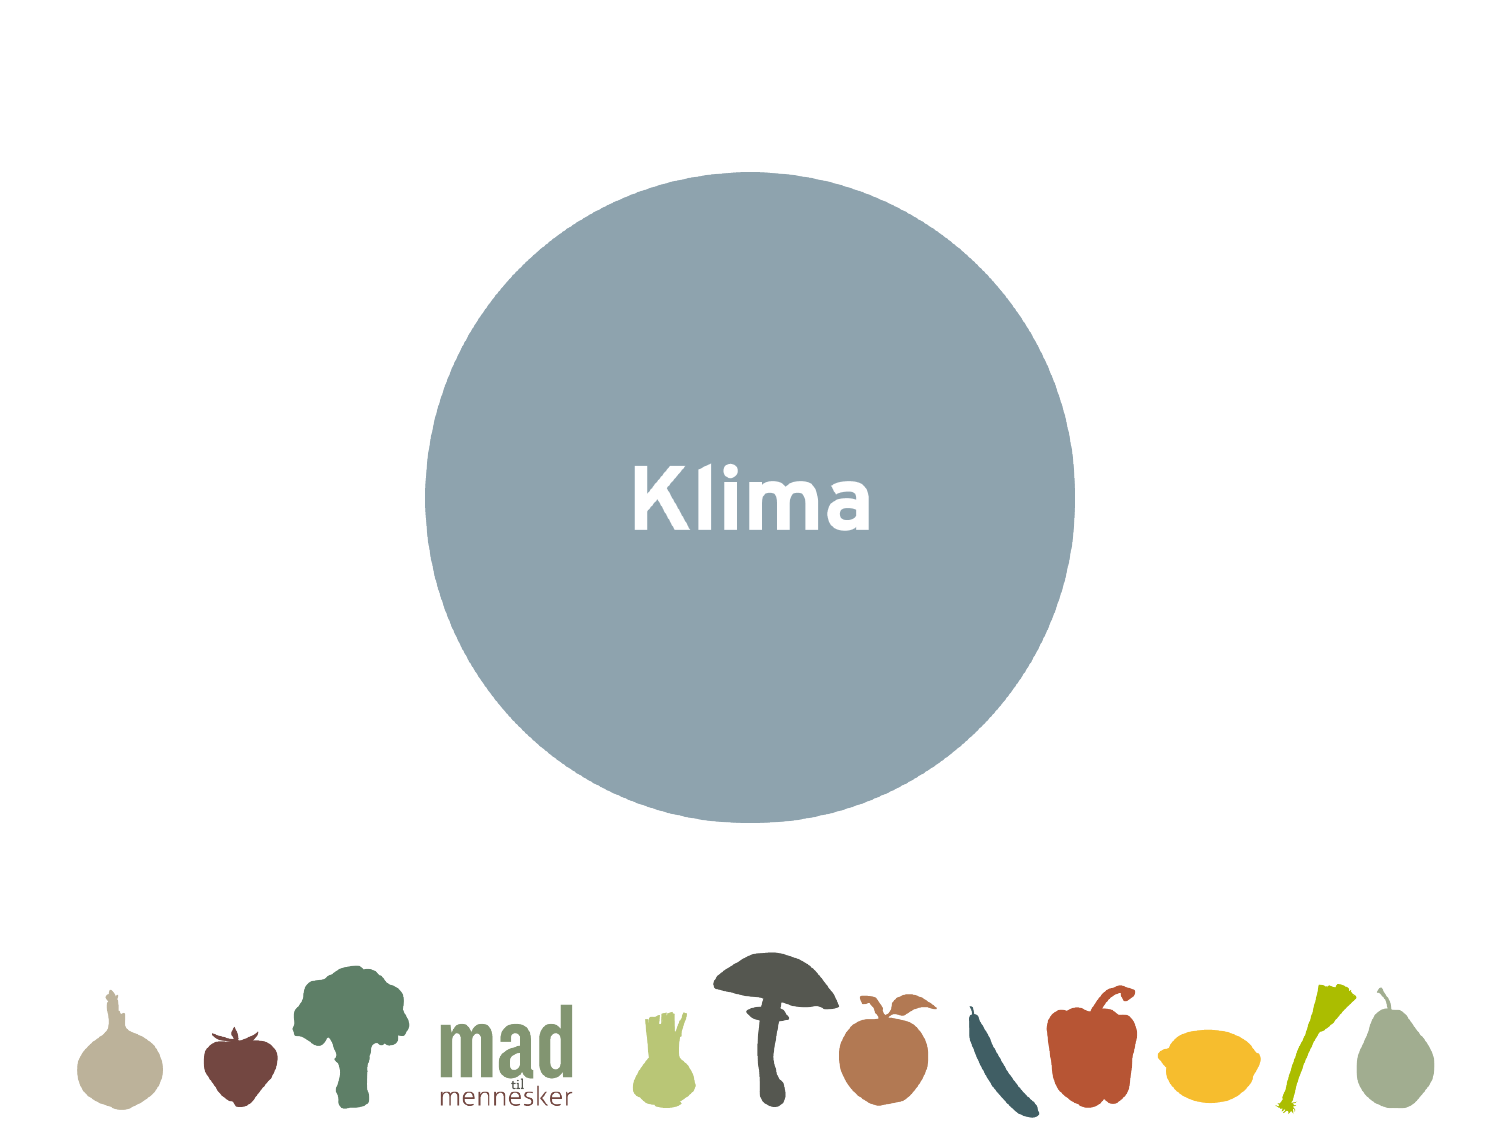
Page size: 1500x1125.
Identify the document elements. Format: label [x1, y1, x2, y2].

picture [76, 951, 1436, 1121]
picture [424, 172, 1075, 823]
